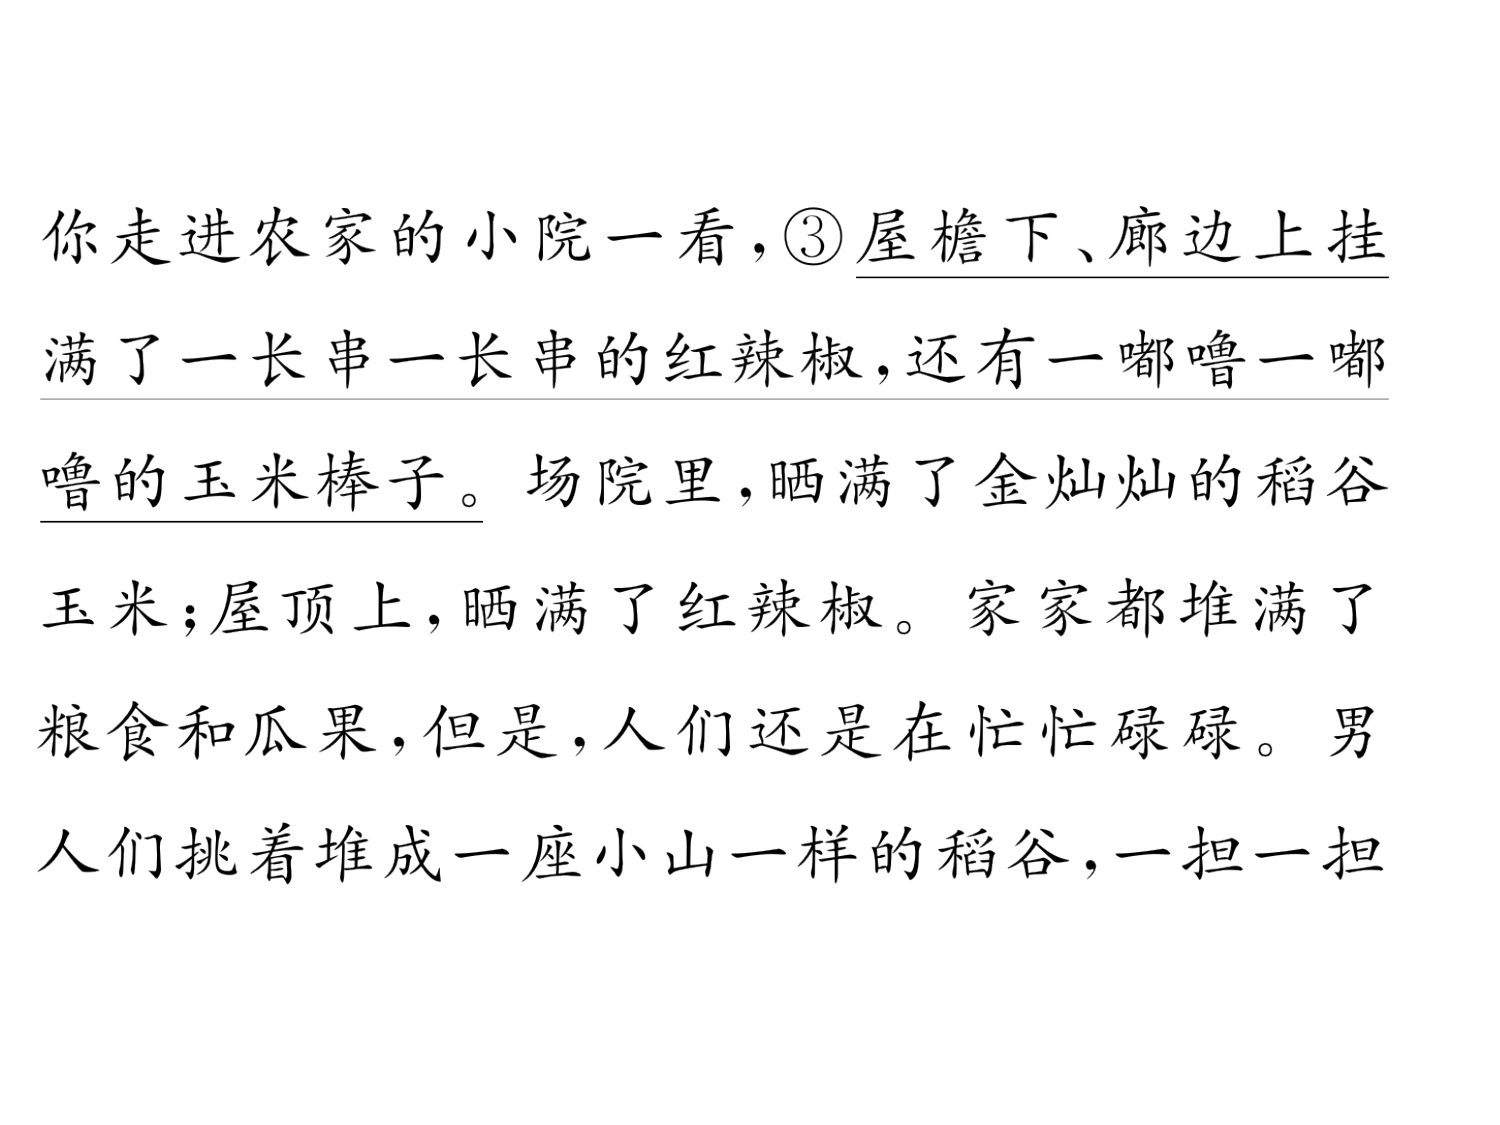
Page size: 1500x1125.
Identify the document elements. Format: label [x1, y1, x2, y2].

picture [35, 177, 1453, 529]
picture [32, 562, 1450, 914]
